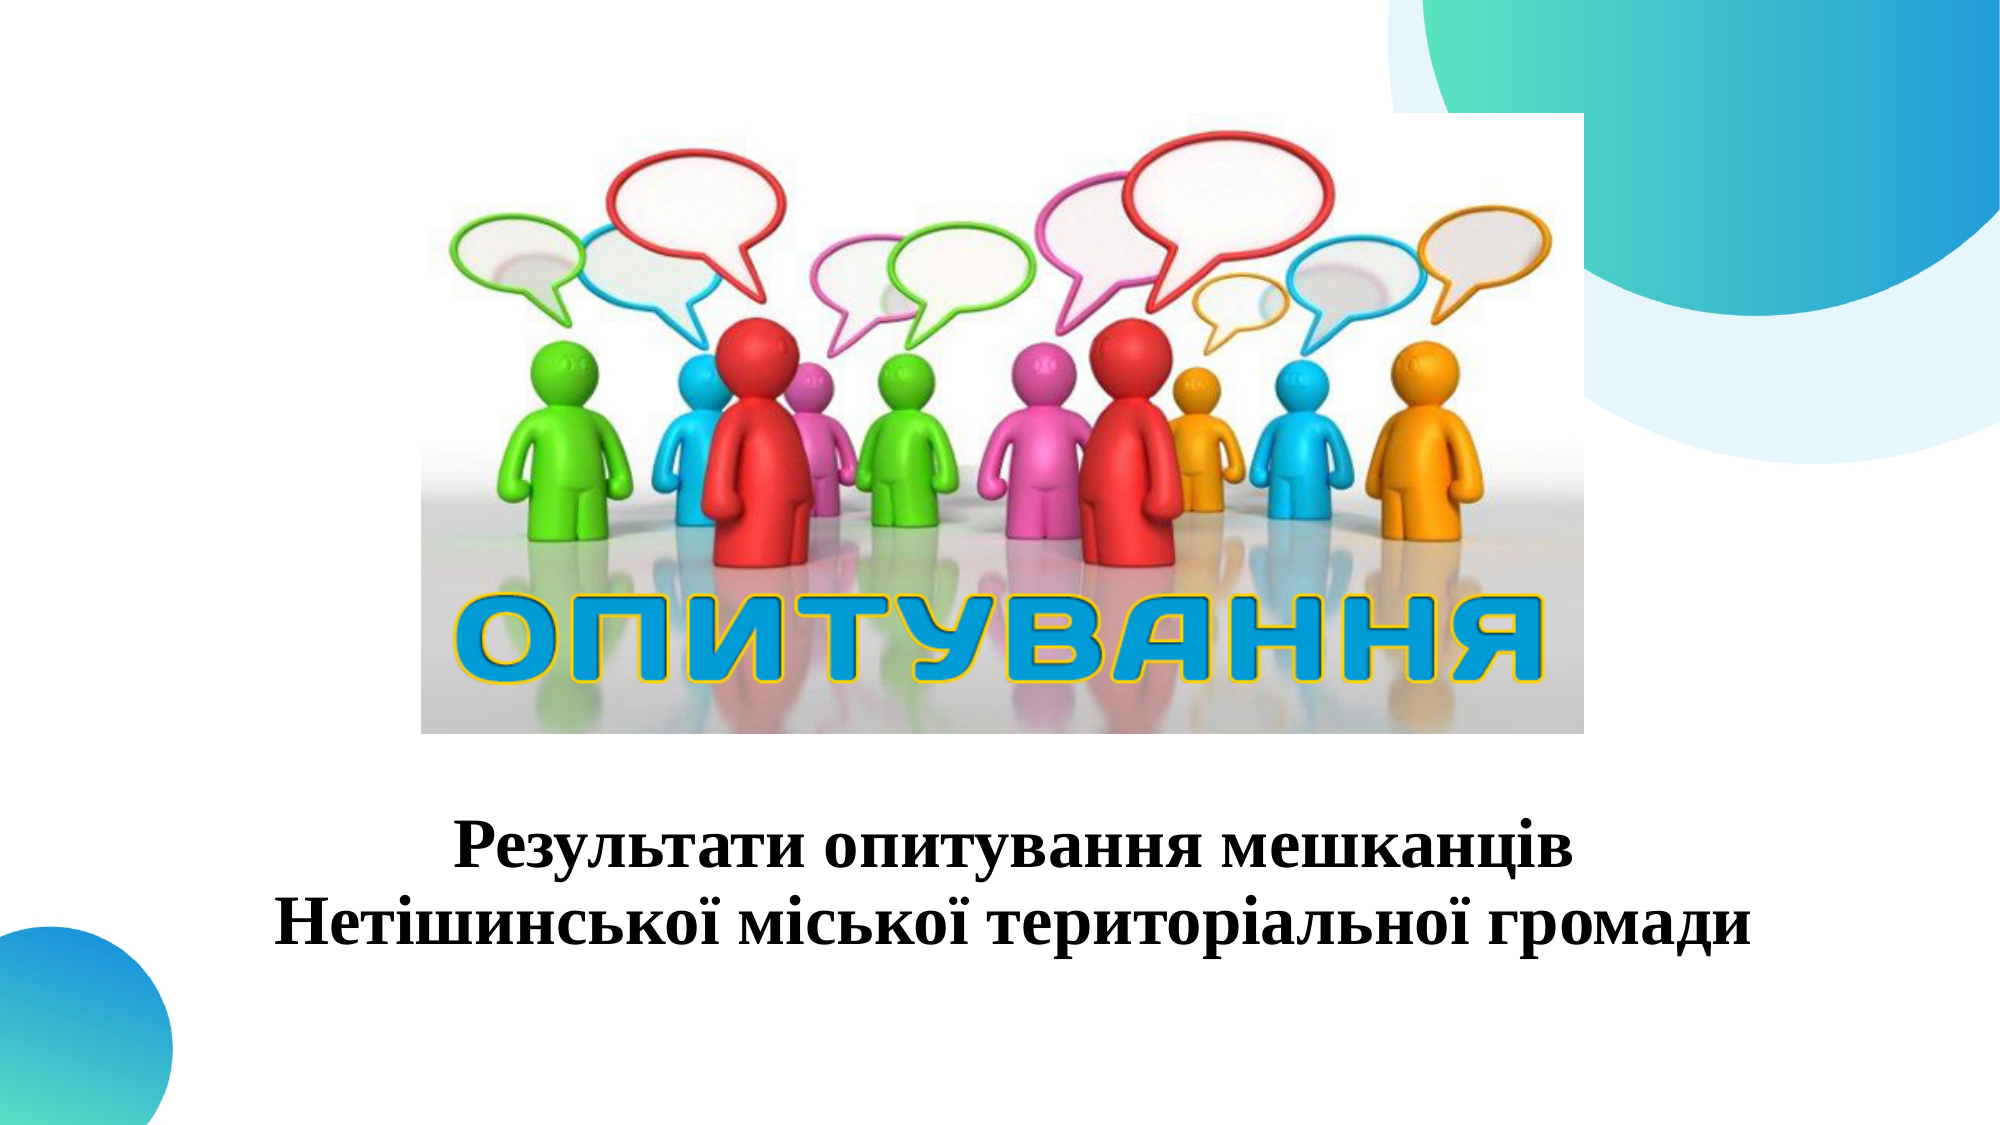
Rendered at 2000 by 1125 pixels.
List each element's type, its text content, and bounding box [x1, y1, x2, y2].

title Результати опитування мешканців Нетішинської міської територіальної громади [208, 786, 1821, 980]
picture [0, 0, 2000, 1125]
